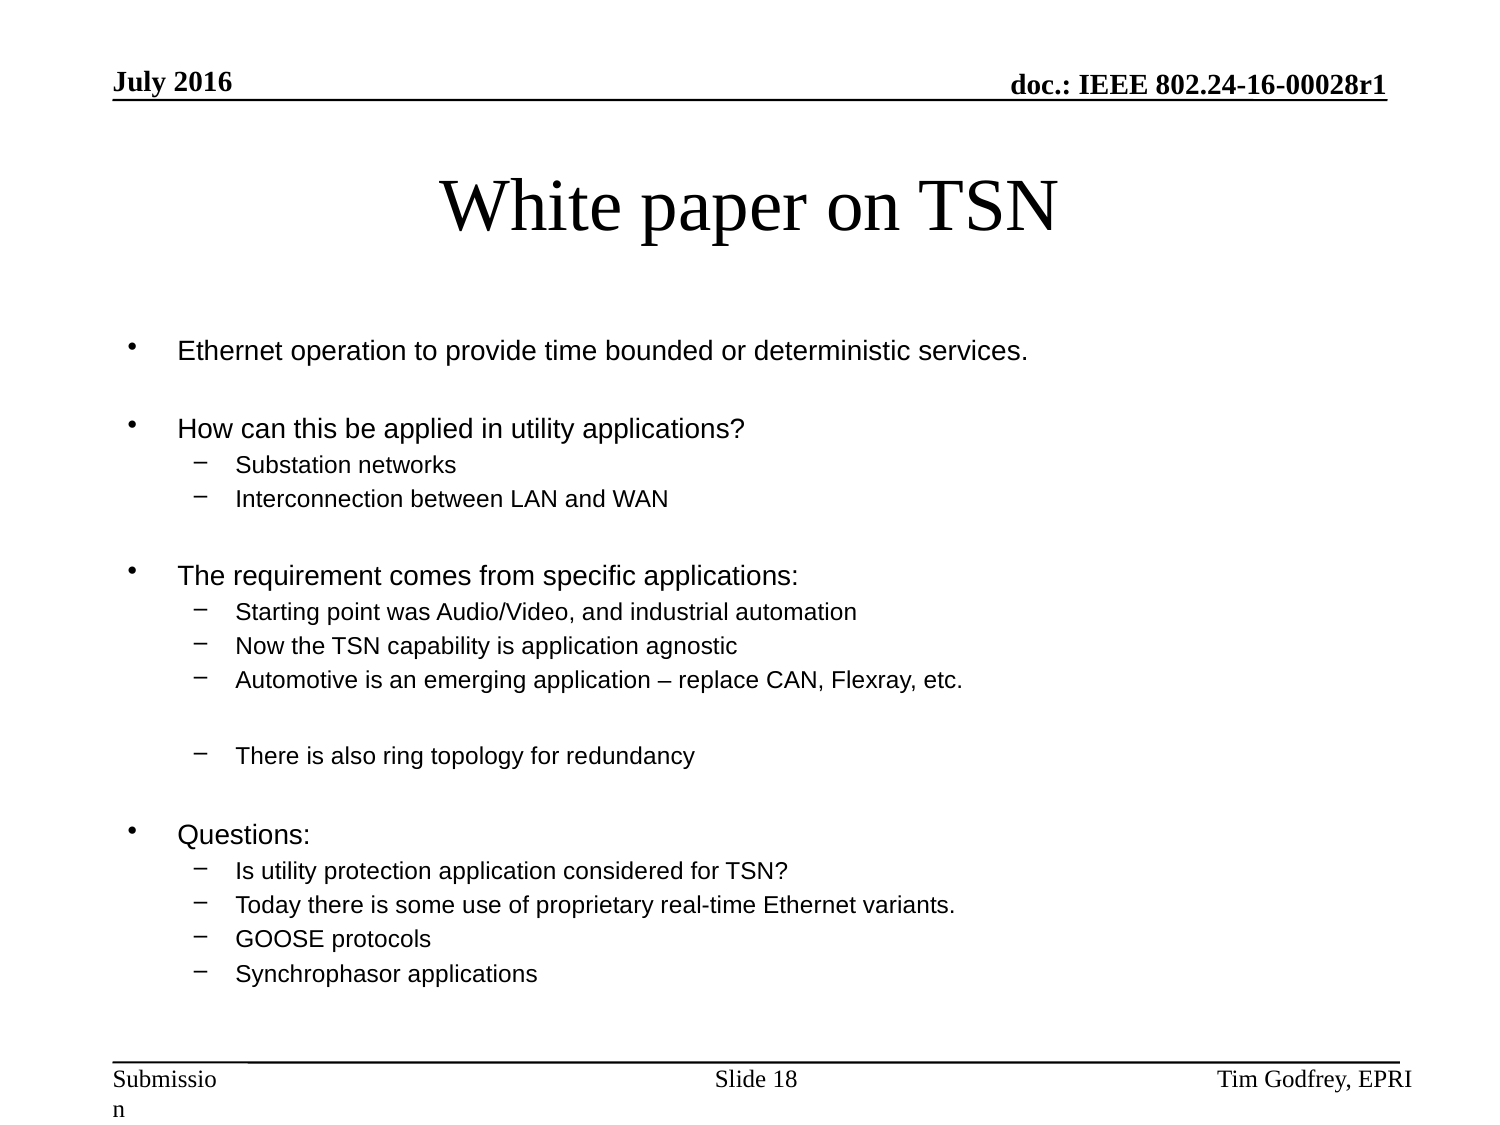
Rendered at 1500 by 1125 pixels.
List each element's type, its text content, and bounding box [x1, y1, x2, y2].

list Ethernet operation to provide time bounded or deterministic services. How can this be applied in utility applications? Substation networks Interconnection between LAN and WAN The requirement comes from specific applications: Starting point was Audio/Video, and industrial automation Now the TSN capability is application agnostic Automotive is an emerging application – replace CAN, Flexray, etc. There is also ring topology for redundancy Questions: Is utility protection application considered for TSN? Today there is some use of proprietary real-time Ethernet variants. GOOSE protocols Synchrophasor applications [112, 324, 1388, 1000]
slide_number Slide 18 [712, 1062, 800, 1093]
title White paper on TSN [112, 112, 1388, 288]
footer Tim Godfrey, EPRI [900, 1062, 1413, 1093]
